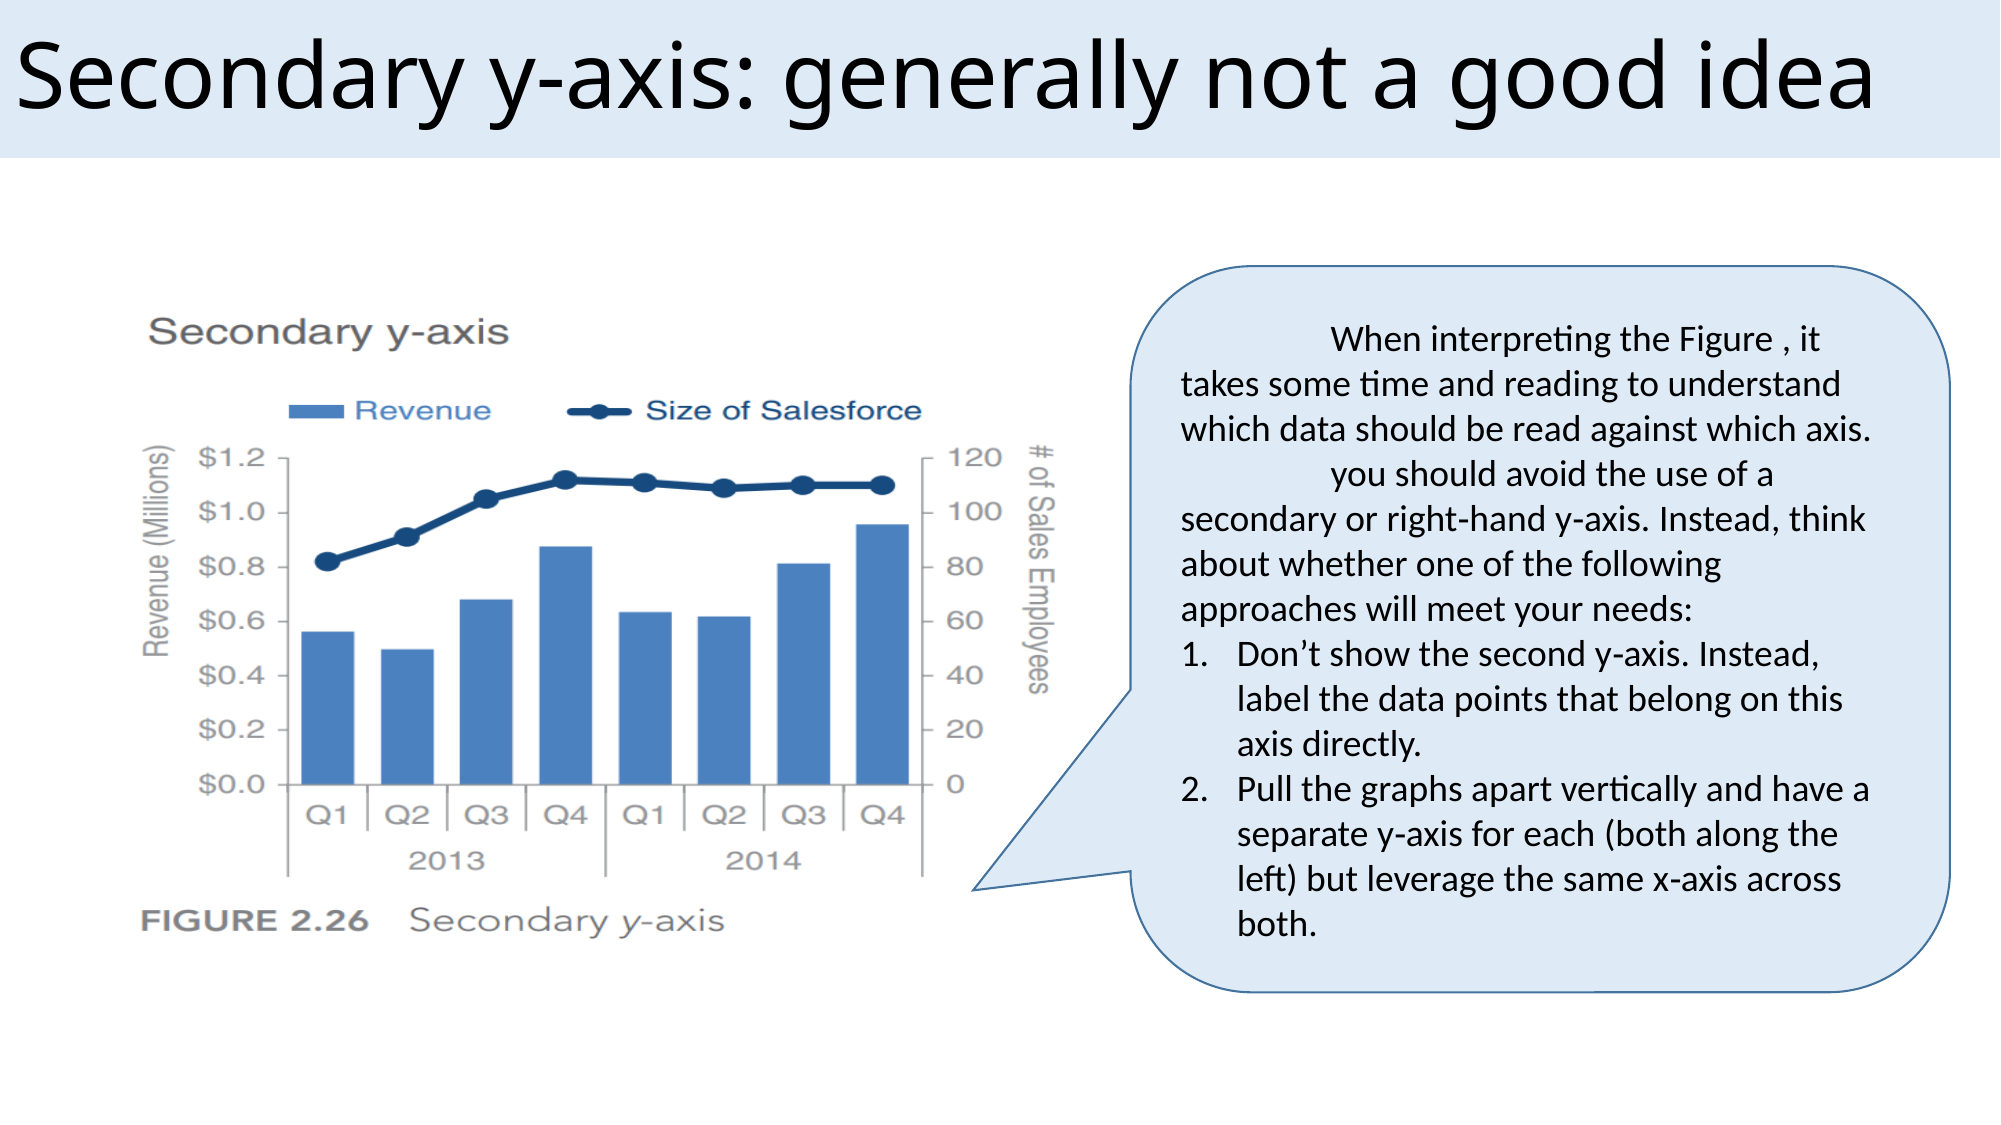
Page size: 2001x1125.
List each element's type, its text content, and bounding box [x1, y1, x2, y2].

picture [44, 295, 1099, 964]
title Secondary y‐axis: generally not a good idea [0, 0, 2000, 158]
text_box When interpreting the Figure , it takes some time and reading to understand which data should be read against which axis. you should avoid the use of a secondary or right‐hand y‐axis. Instead, think about whether one of the following approaches will meet your needs: Don’t show the second y‐axis. Instead, label the data points that belong on this axis directly. Pull the graphs apart vertically and have a separate y‐axis for each (both along the left) but leverage the same x‐axis across both. [1099, 265, 1951, 994]
